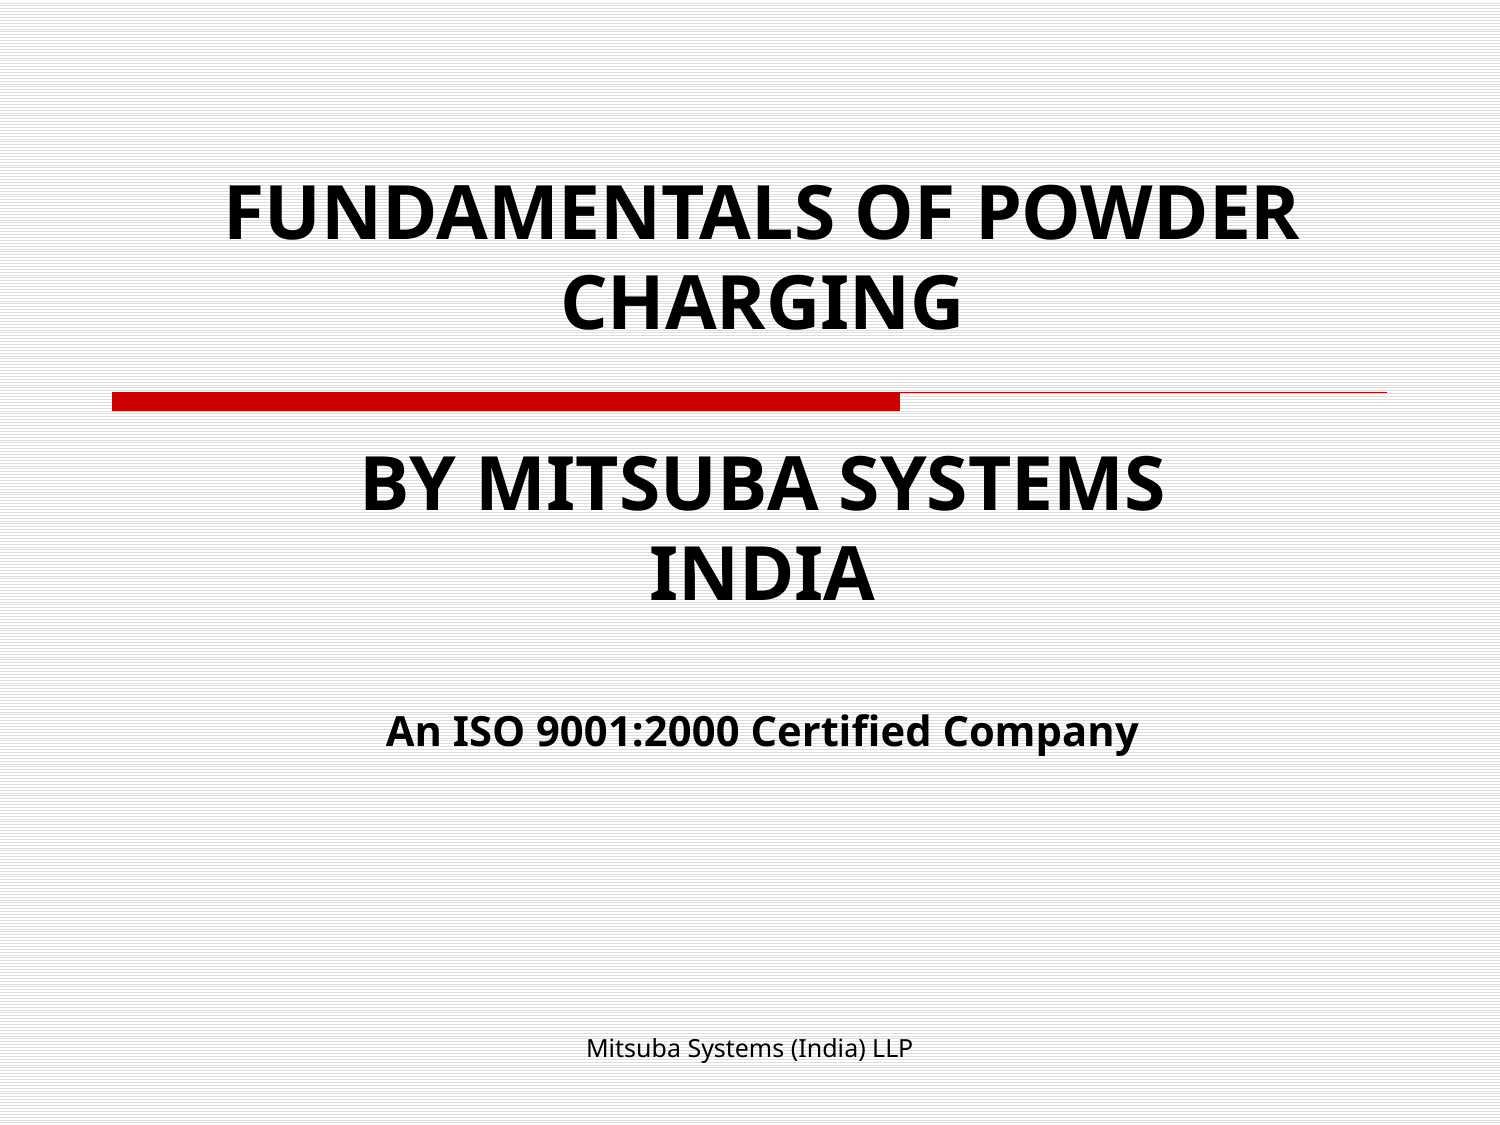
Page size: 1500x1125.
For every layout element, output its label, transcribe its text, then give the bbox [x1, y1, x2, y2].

title FUNDAMENTALS OF POWDER CHARGING BY MITSUBA SYSTEMS INDIA An ISO 9001:2000 Certified Company [125, 200, 1400, 763]
footer Mitsuba Systems (India) LLP [512, 1025, 988, 1100]
